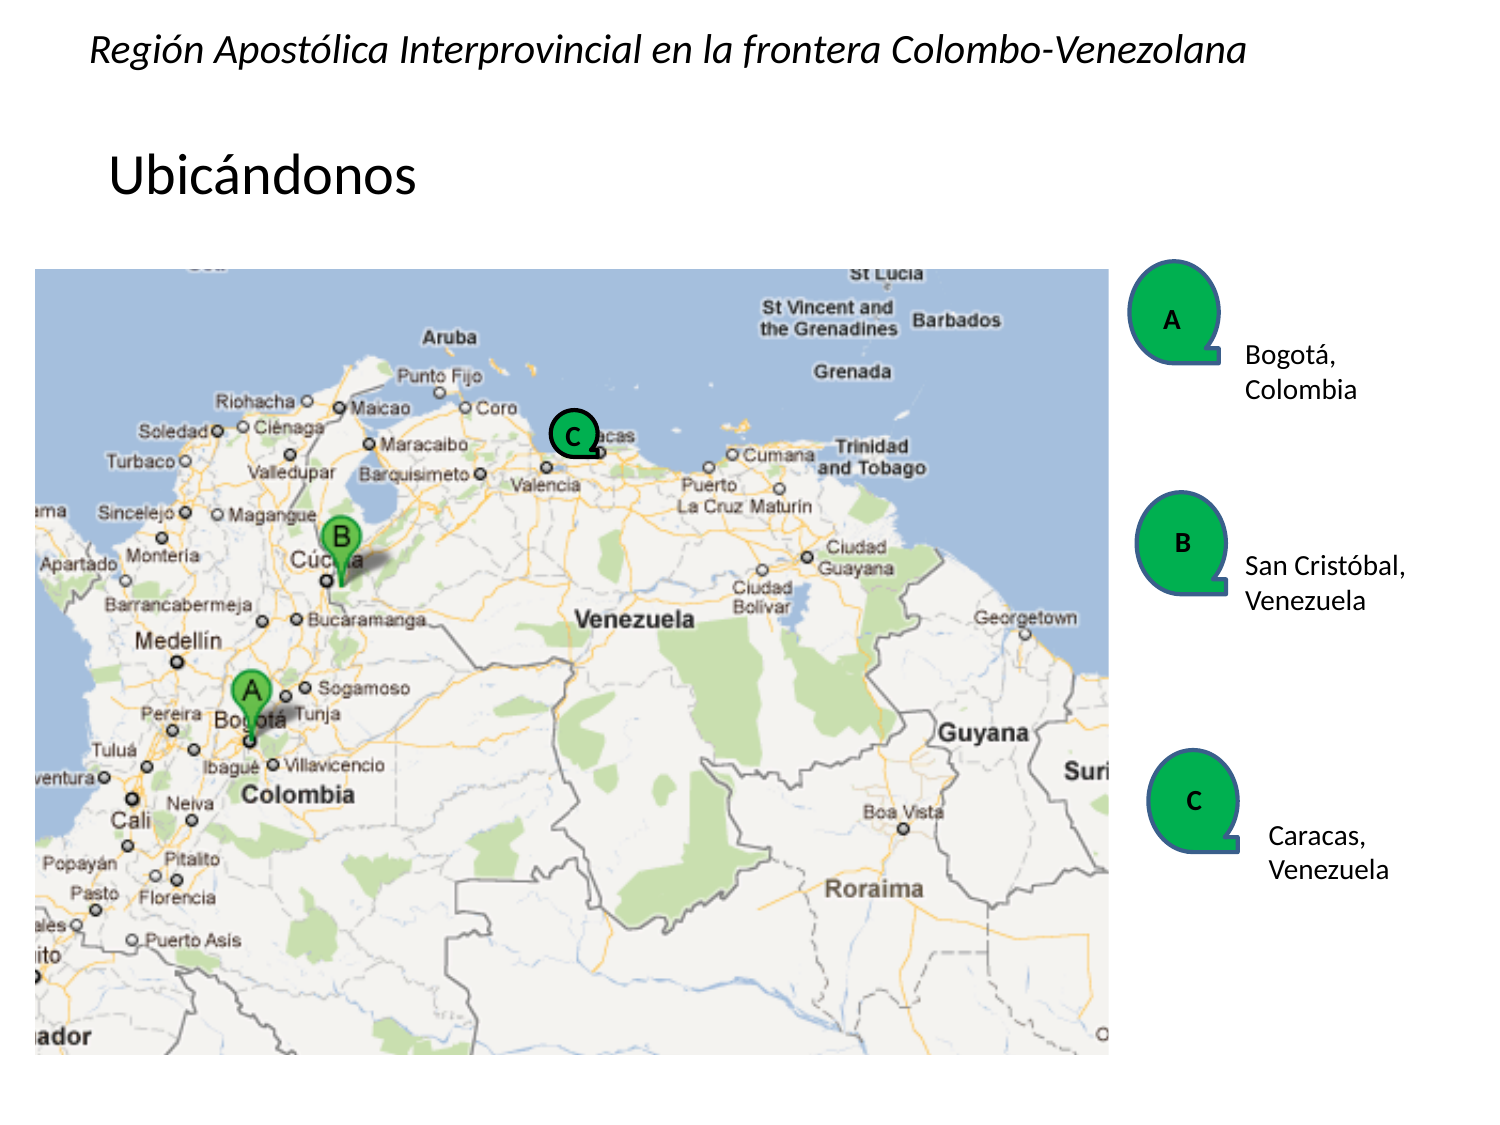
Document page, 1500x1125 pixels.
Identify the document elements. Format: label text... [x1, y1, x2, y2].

text_box C [1171, 773, 1219, 824]
text_box Ubicándonos [93, 128, 1454, 214]
text_box Bogotá, Colombia [1230, 328, 1442, 413]
text_box Caracas, Venezuela [1253, 808, 1465, 894]
text_box [1127, 259, 1221, 366]
text_box [1134, 490, 1229, 597]
text_box B [1160, 515, 1207, 566]
text_box San Cristóbal, Venezuela [1230, 538, 1442, 624]
text_box [1146, 747, 1240, 855]
text_box A [1148, 292, 1196, 343]
title Región Apostólica Interprovincial en la frontera Colombo-Venezolana [0, 0, 1338, 94]
picture [34, 269, 1109, 1055]
